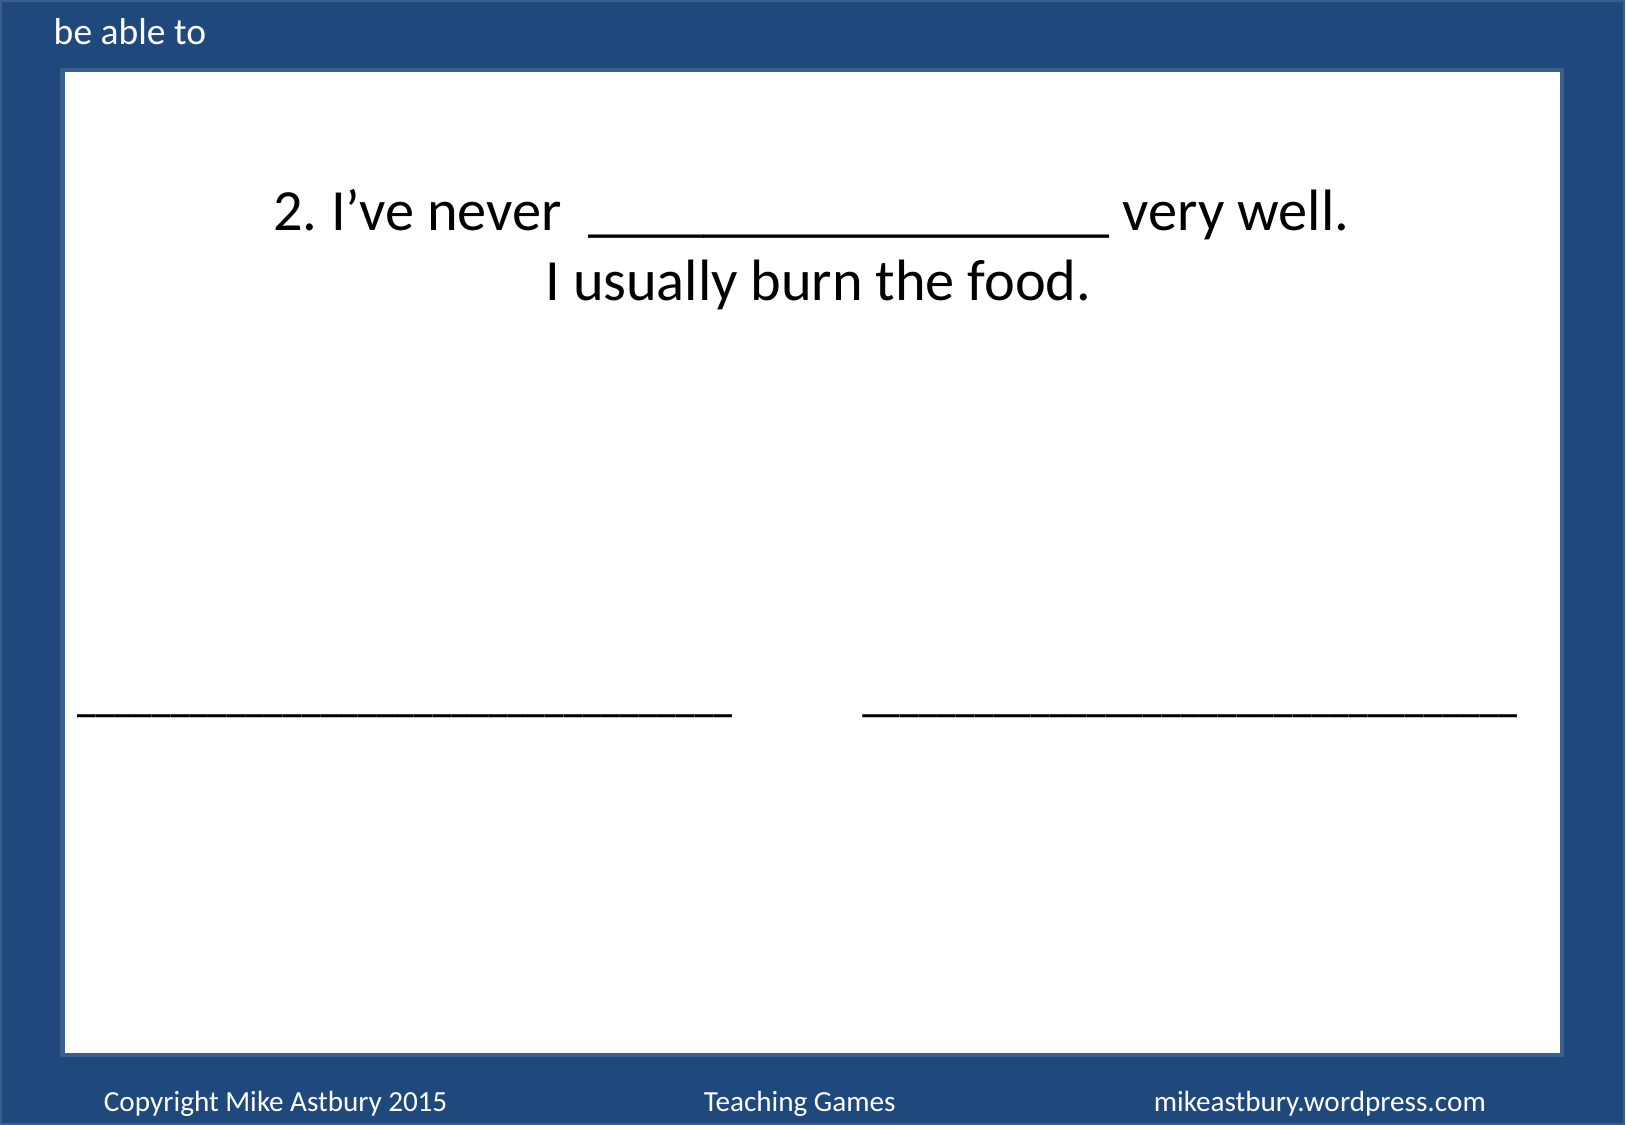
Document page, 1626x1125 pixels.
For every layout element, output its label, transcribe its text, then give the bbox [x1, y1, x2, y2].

text_box ___________________________________ [62, 667, 754, 728]
text_box be able to [39, 0, 286, 60]
text_box ___________________________________ [847, 667, 1539, 728]
text_box 2. I’ve never __________________ very well. I usually burn the food. [214, 164, 1422, 320]
text_box [60, 68, 1564, 1057]
text_box Copyright Mike Astbury 2015 Teaching Games mikeastbury.wordpress.com [89, 1074, 1502, 1125]
text_box [0, 0, 1625, 1125]
